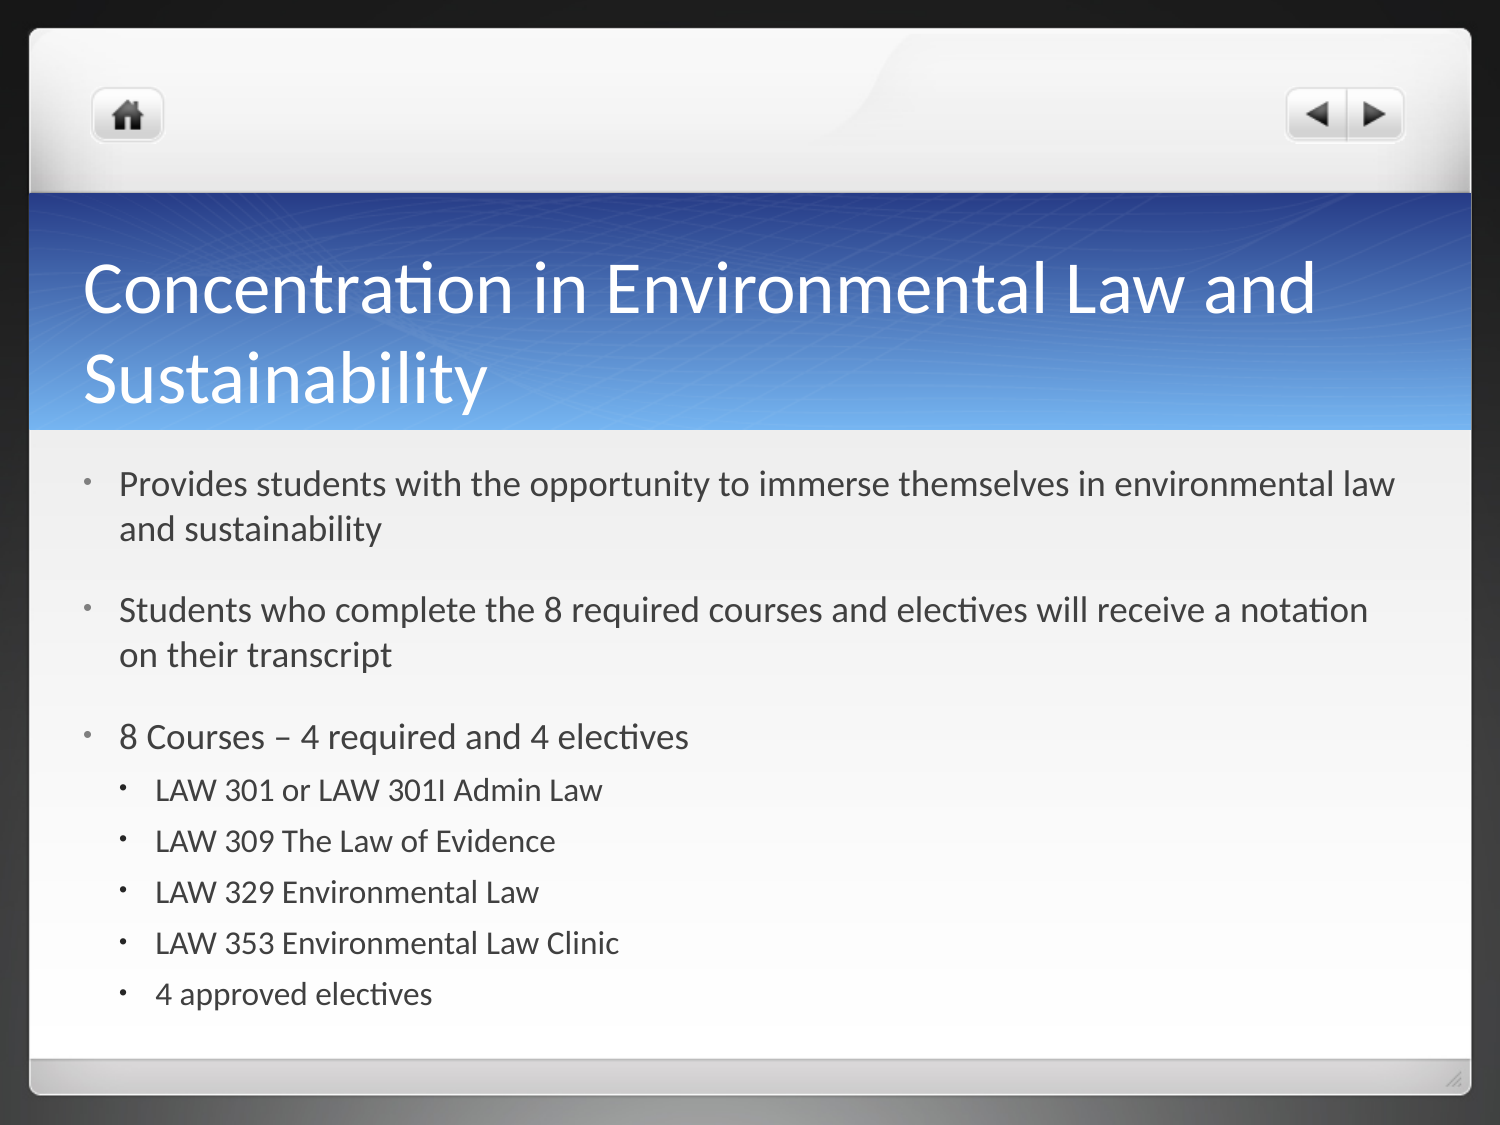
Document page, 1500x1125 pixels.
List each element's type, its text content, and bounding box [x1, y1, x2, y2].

title Concentration in Environmental Law and Sustainability [68, 239, 1432, 427]
picture [0, 0, 1500, 1125]
list Provides students with the opportunity to immerse themselves in environmental law and sustainability Students who complete the 8 required courses and electives will receive a notation on their transcript 8 Courses – 4 required and 4 electives LAW 301 or LAW 301I Admin Law LAW 309 The Law of Evidence LAW 329 Environmental Law LAW 353 Environmental Law Clinic 4 approved electives [68, 452, 1432, 1025]
